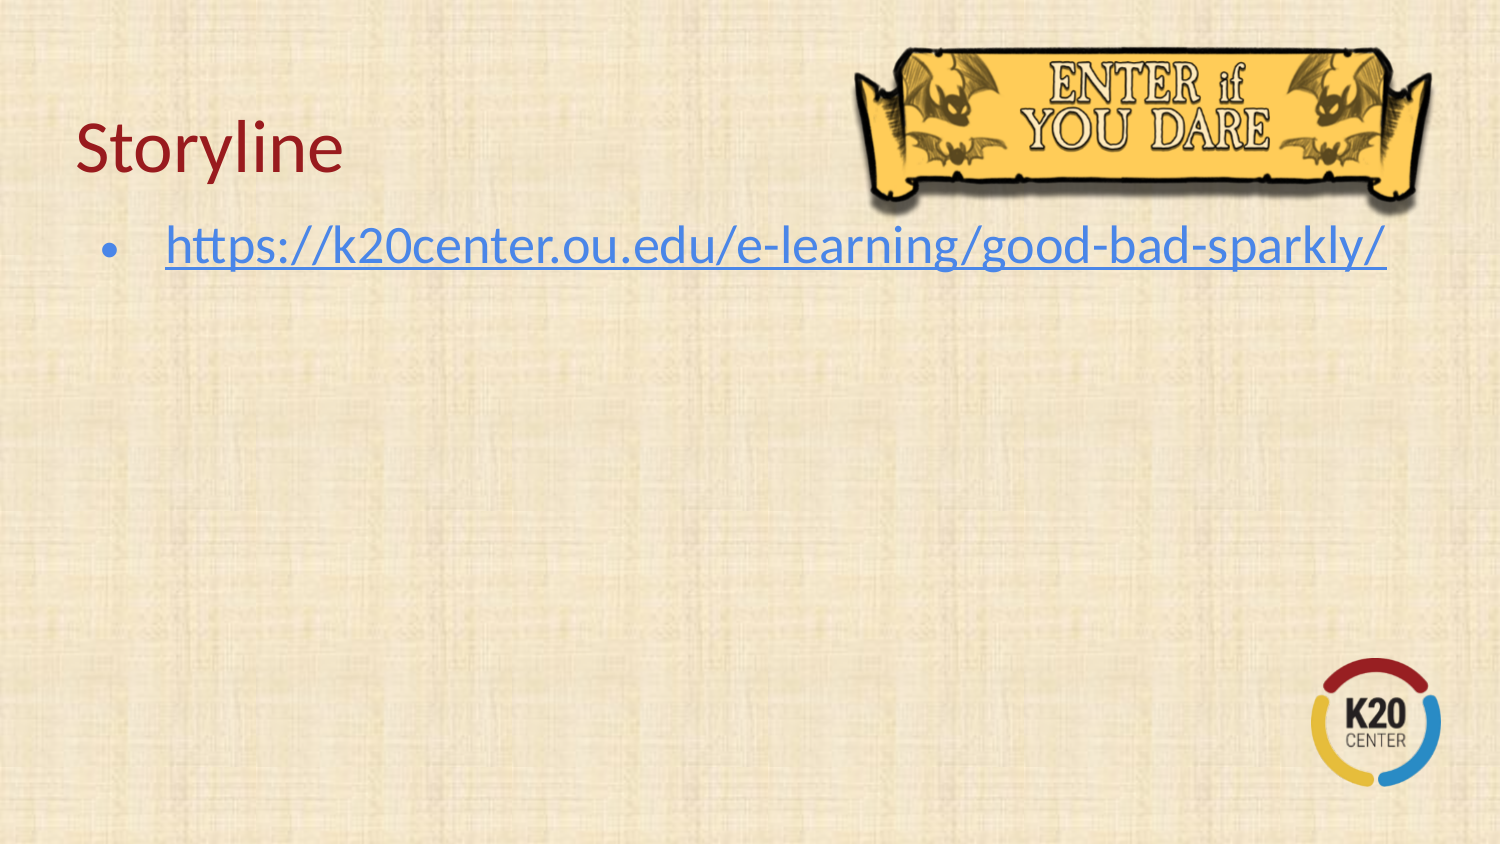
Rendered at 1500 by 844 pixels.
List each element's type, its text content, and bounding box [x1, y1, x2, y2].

list https://k20center.ou.edu/e-learning/good-bad-sparkly/ [75, 214, 1425, 779]
title Storyline [75, 50, 809, 191]
picture [1311, 657, 1441, 787]
picture [814, 0, 1474, 253]
